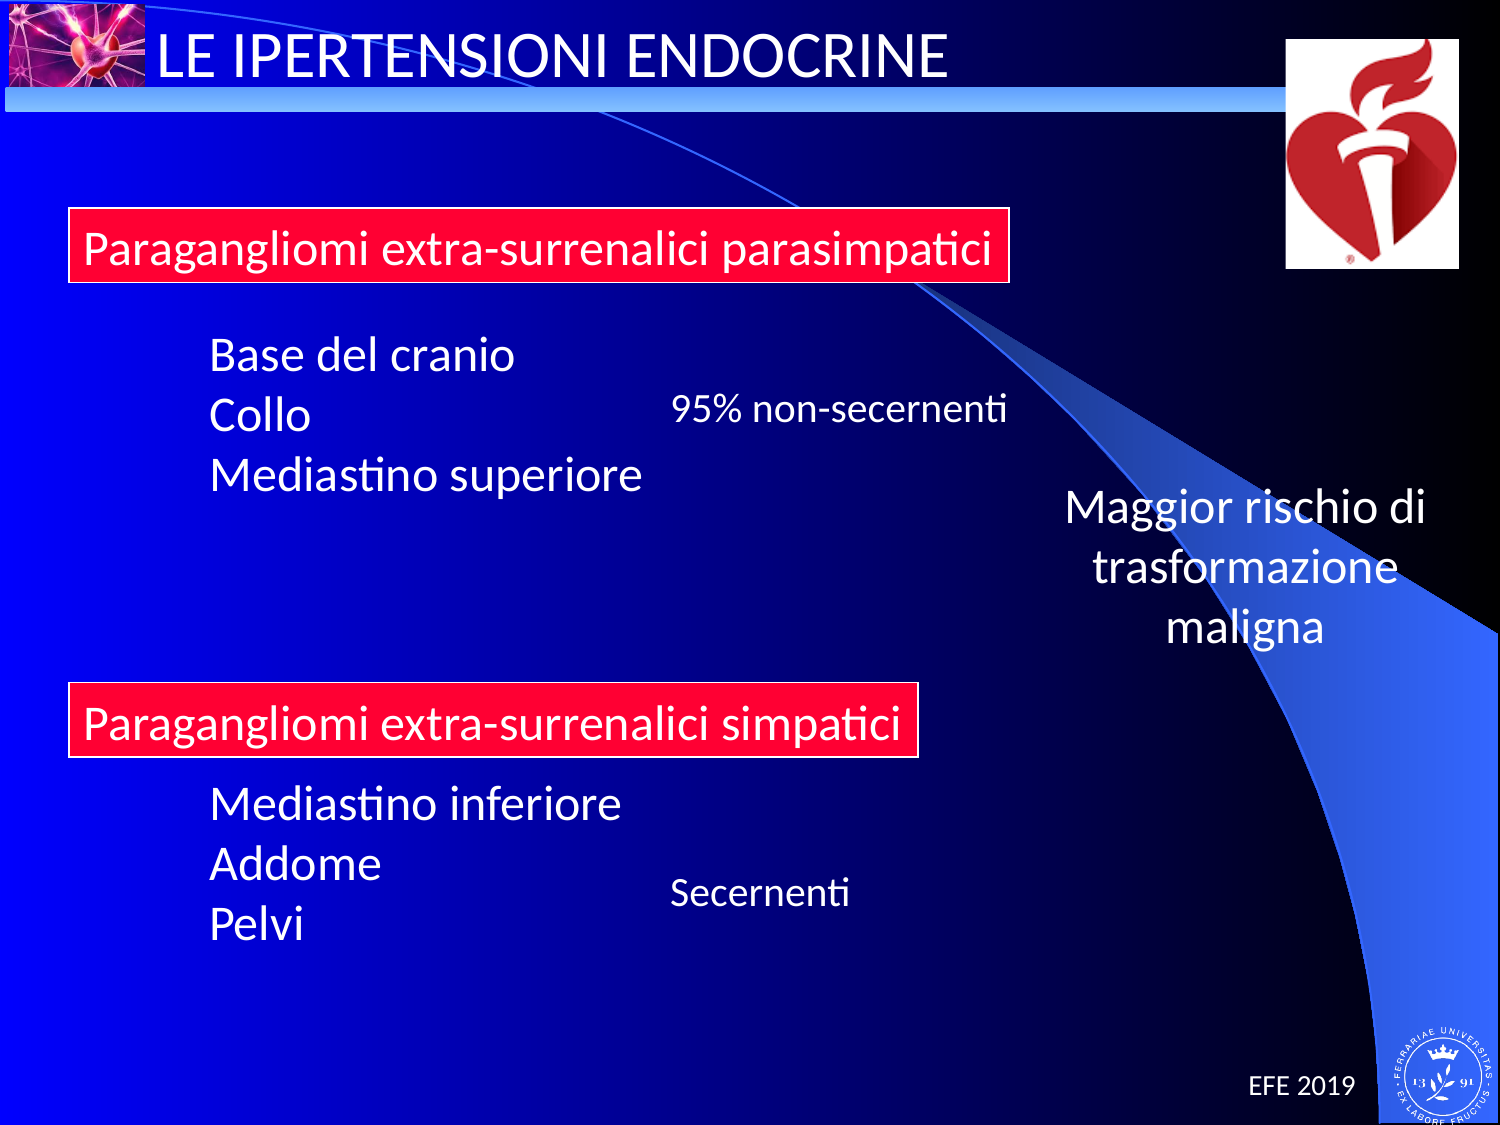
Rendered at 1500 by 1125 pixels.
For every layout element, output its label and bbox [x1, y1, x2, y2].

text_box [5, 0, 1500, 1125]
